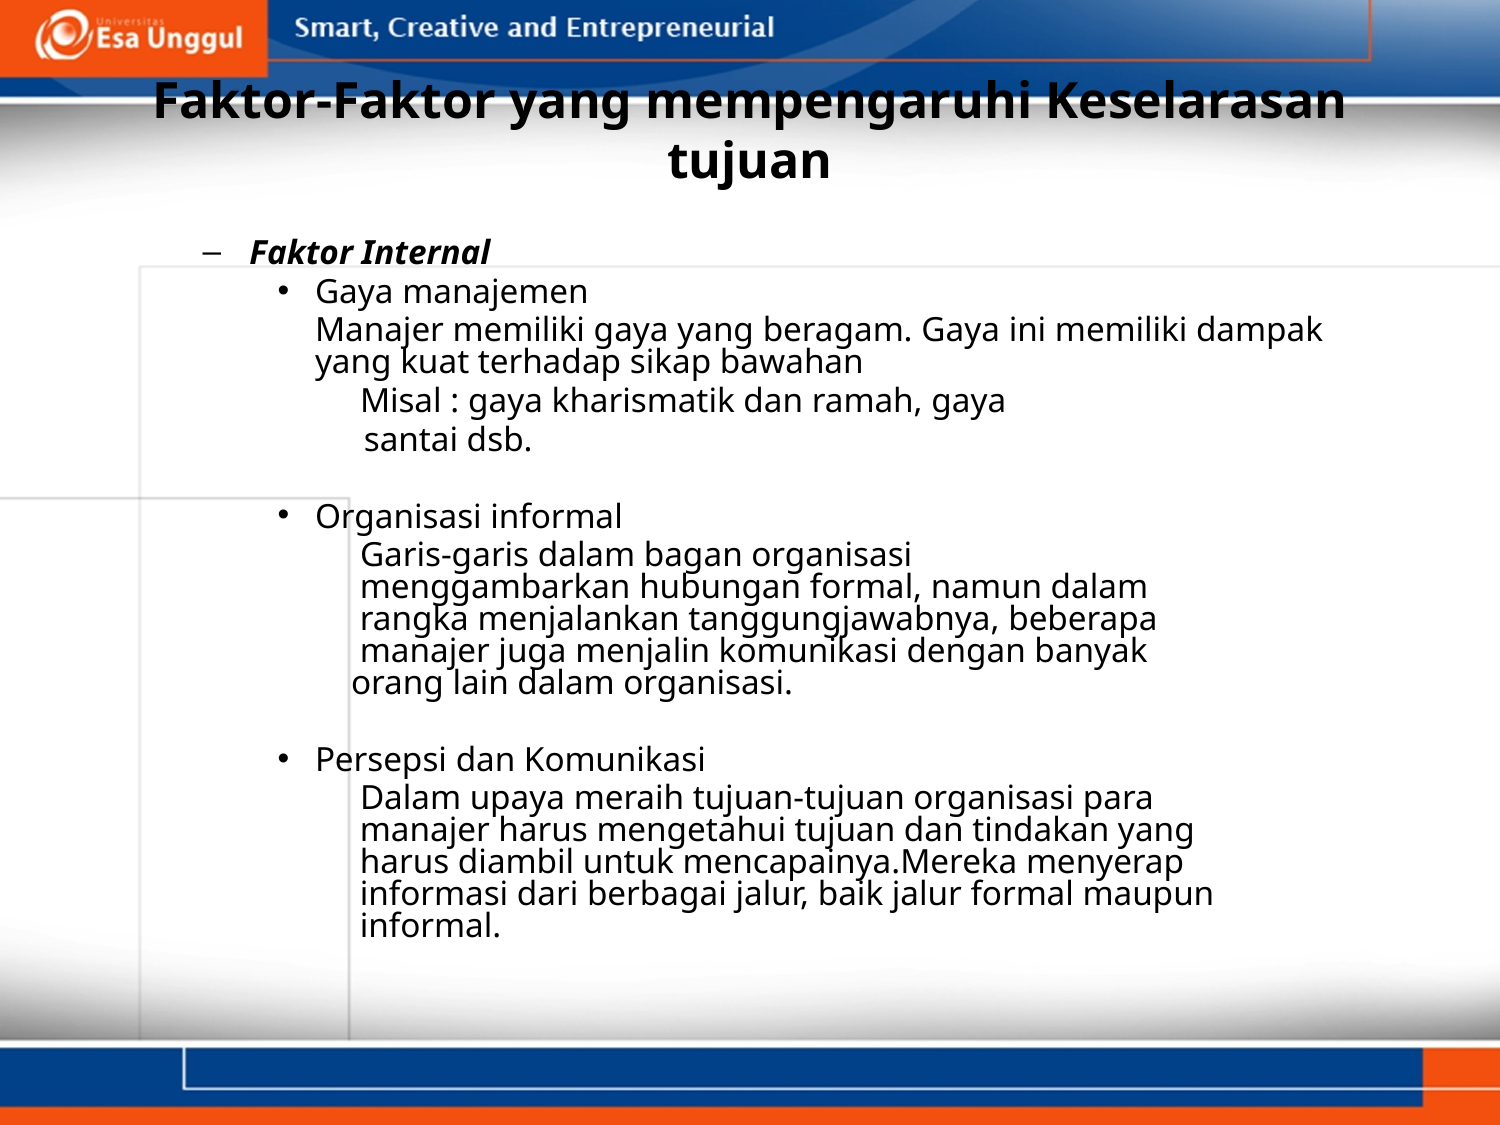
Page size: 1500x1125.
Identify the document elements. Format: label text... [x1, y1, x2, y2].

picture [0, 0, 1500, 1125]
title Faktor-Faktor yang mempengaruhi Keselarasan tujuan [112, 49, 1388, 209]
list Faktor Internal Gaya manajemen Manajer memiliki gaya yang beragam. Gaya ini memiliki dampak yang kuat terhadap sikap bawahan Misal : gaya kharismatik dan ramah, gaya santai dsb. Organisasi informal Garis-garis dalam bagan organisasi menggambarkan hubungan formal, namun dalam rangka menjalankan tanggungjawabnya, beberapa manajer juga menjalin komunikasi dengan banyak orang lain dalam organisasi. Persepsi dan Komunikasi Dalam upaya meraih tujuan-tujuan organisasi para manajer harus mengetahui tujuan dan tindakan yang harus diambil untuk mencapainya.Mereka menyerap informasi dari berbagai jalur, baik jalur formal maupun informal. [112, 231, 1388, 1000]
